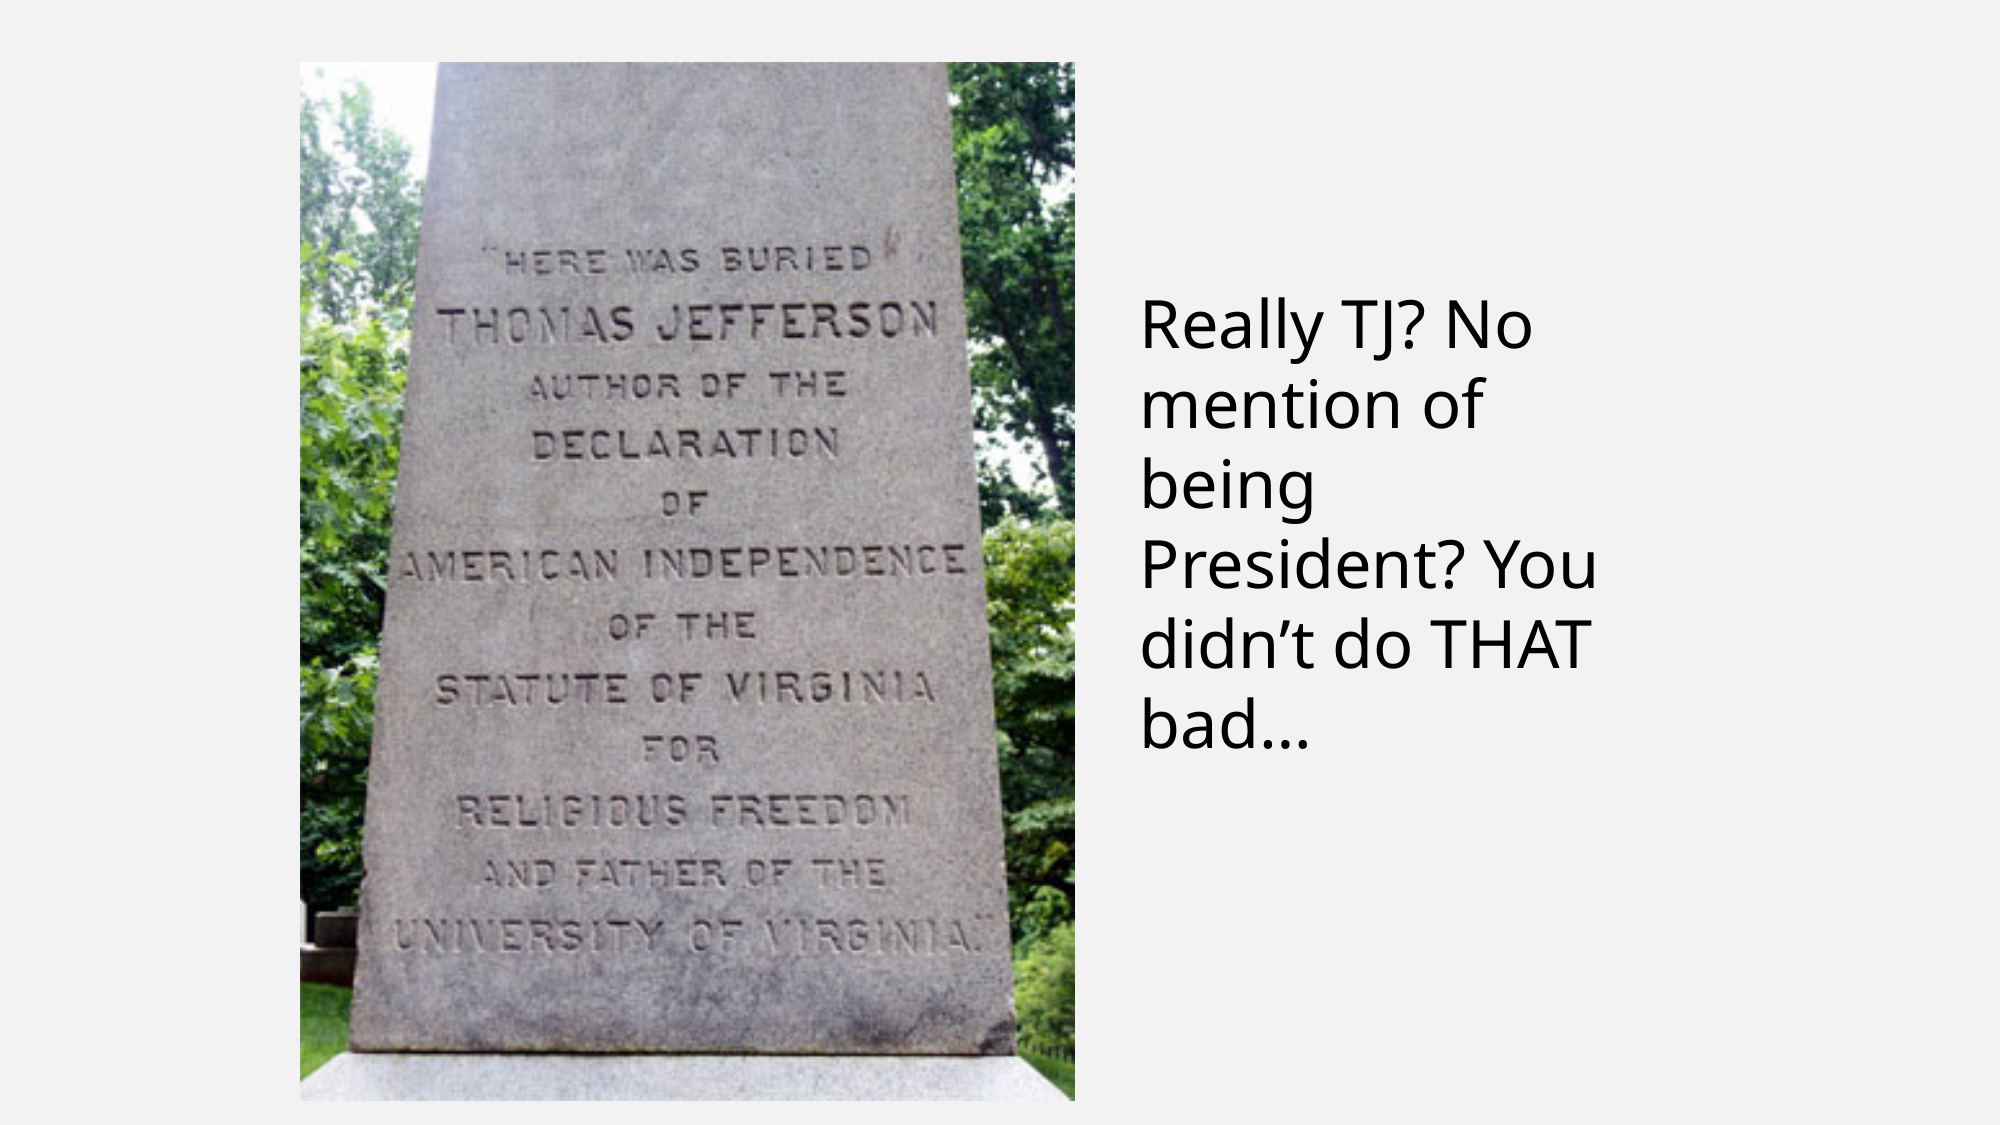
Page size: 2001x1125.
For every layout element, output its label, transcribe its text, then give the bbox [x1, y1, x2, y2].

text_box Really TJ? No mention of being President? You didn’t do THAT bad… [1124, 274, 1650, 770]
picture [299, 62, 1075, 1101]
